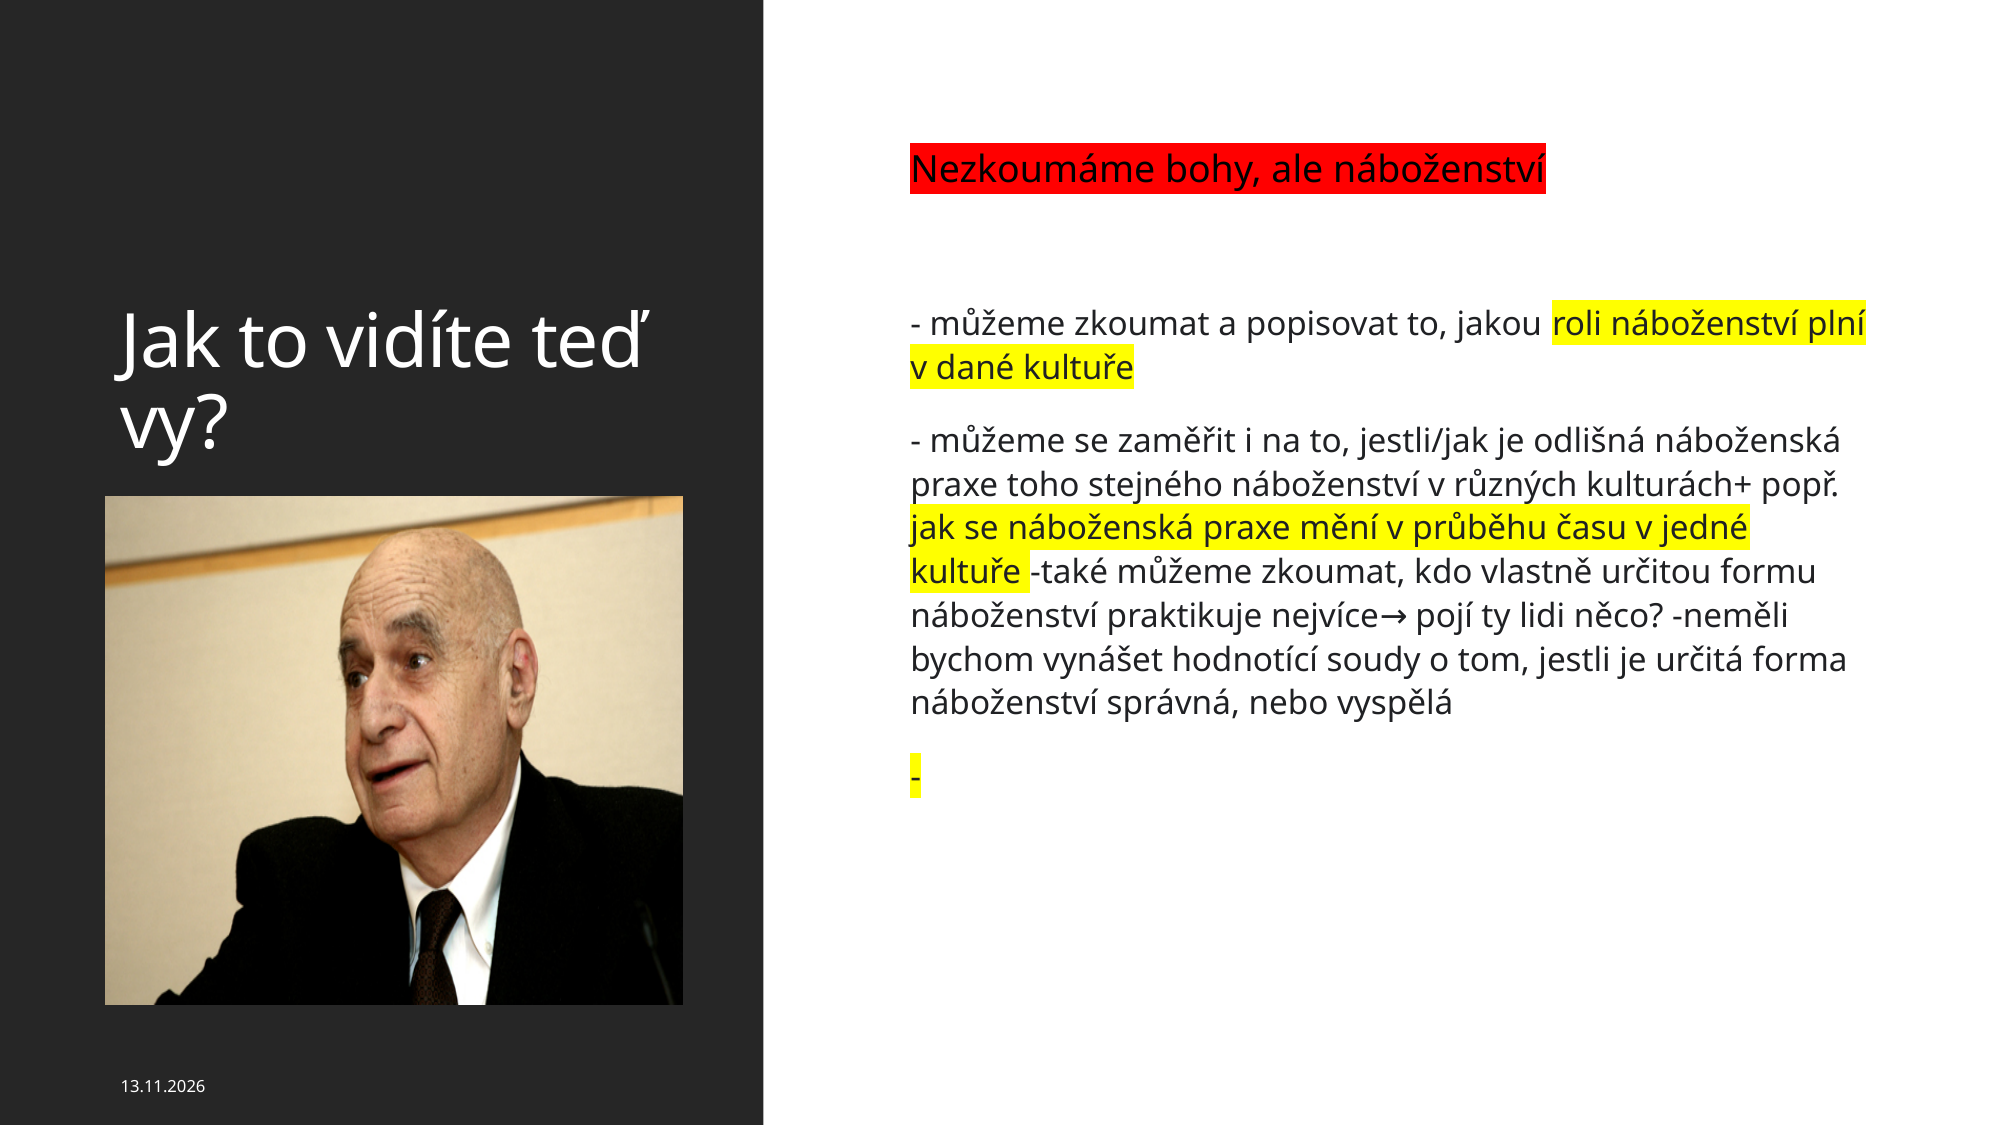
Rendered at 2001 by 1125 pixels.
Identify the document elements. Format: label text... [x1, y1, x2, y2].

list Nezkoumáme bohy, ale náboženství - můžeme zkoumat a popisovat to, jakou roli náboženství plní v dané kultuře - můžeme se zaměřit i na to, jestli/jak je odlišná náboženská praxe toho stejného náboženství v různých kulturách+ popř. jak se náboženská praxe mění v průběhu času v jedné kultuře -také můžeme zkoumat, kdo vlastně určitou formu náboženství praktikuje nejvíce→ pojí ty lidi něco? -neměli bychom vynášet hodnotící soudy o tom, jestli je určitá forma náboženství správná, nebo vyspělá - [895, 133, 1868, 1002]
title Jak to vidíte teď vy? [105, 128, 683, 473]
picture [104, 496, 684, 1005]
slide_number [105, 1057, 683, 1118]
